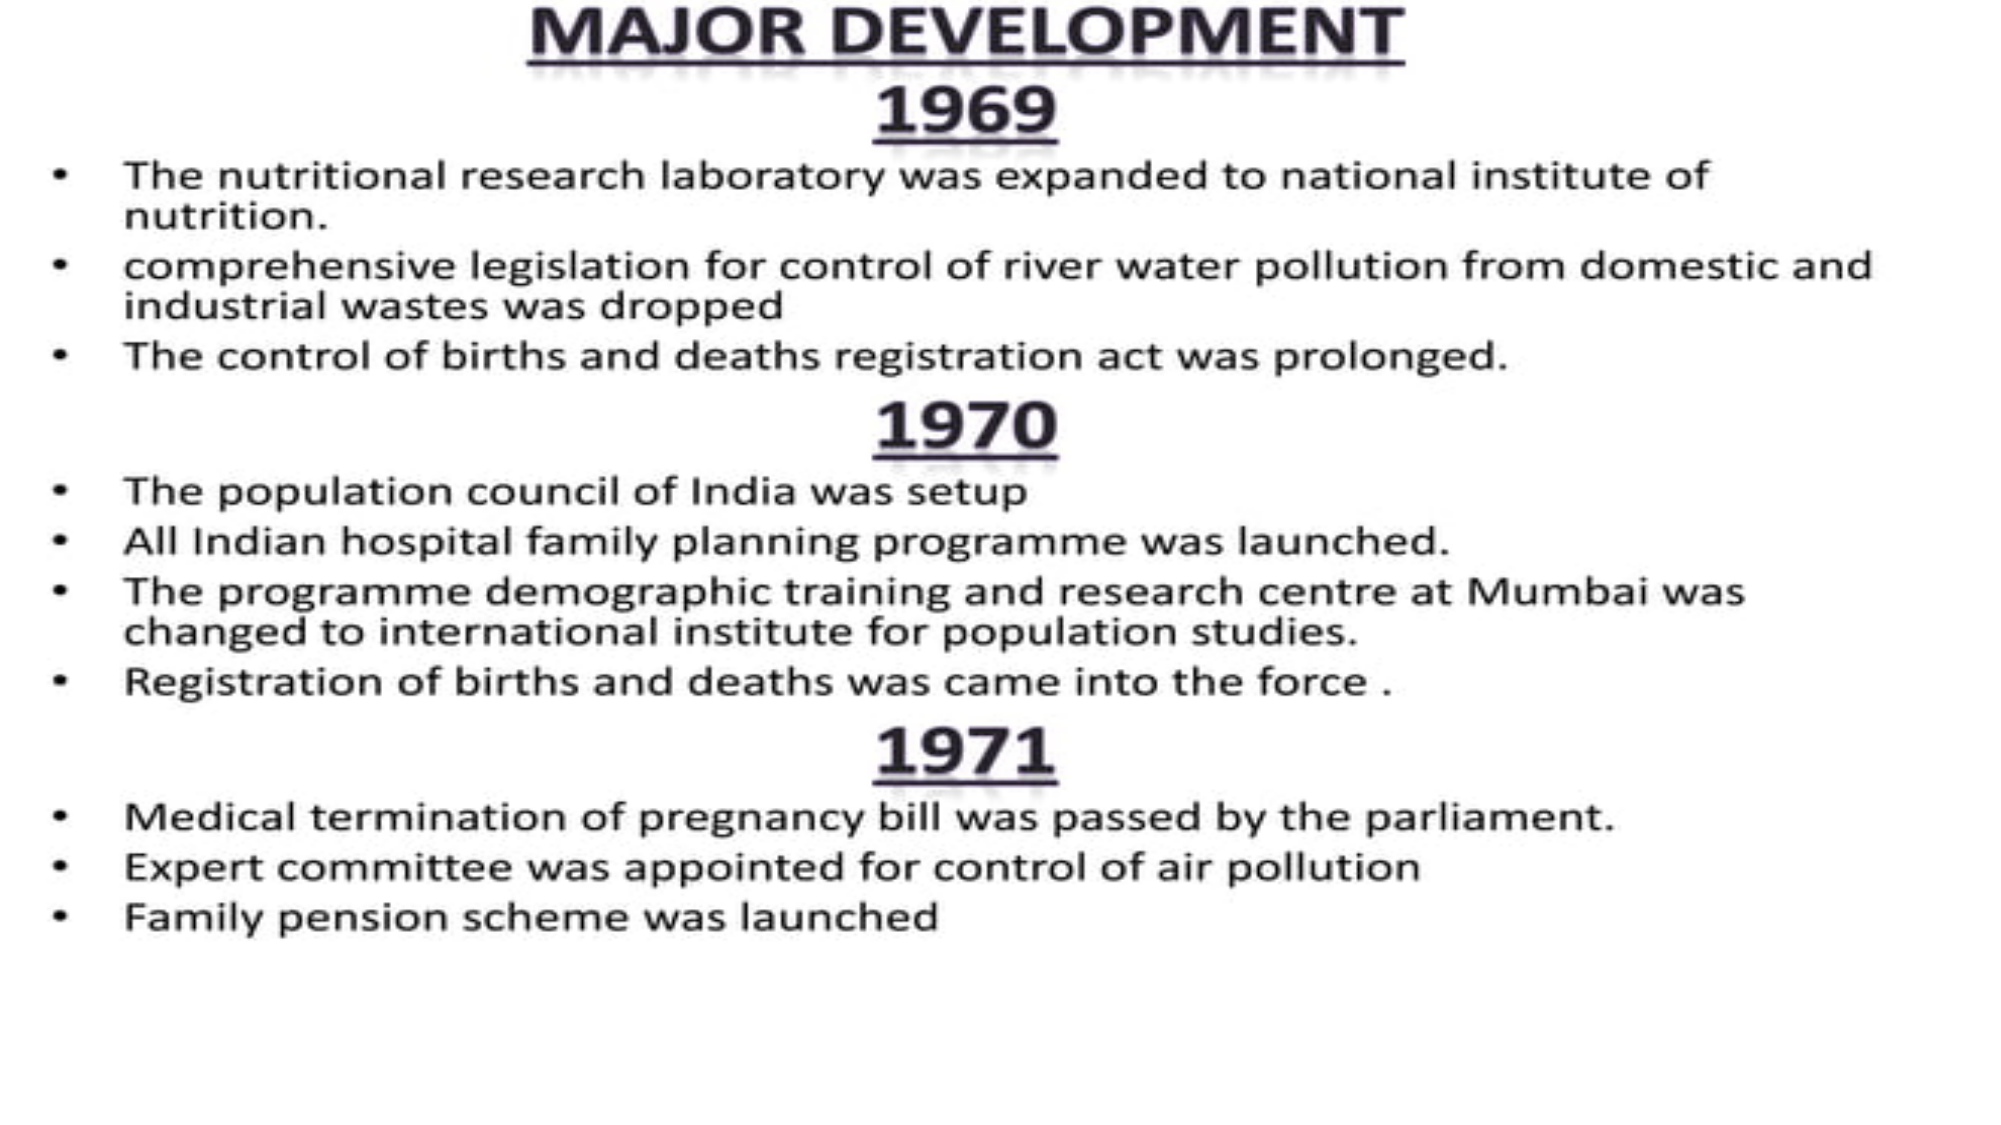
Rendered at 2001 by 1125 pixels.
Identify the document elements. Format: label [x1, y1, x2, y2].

list [0, 0, 1934, 1125]
